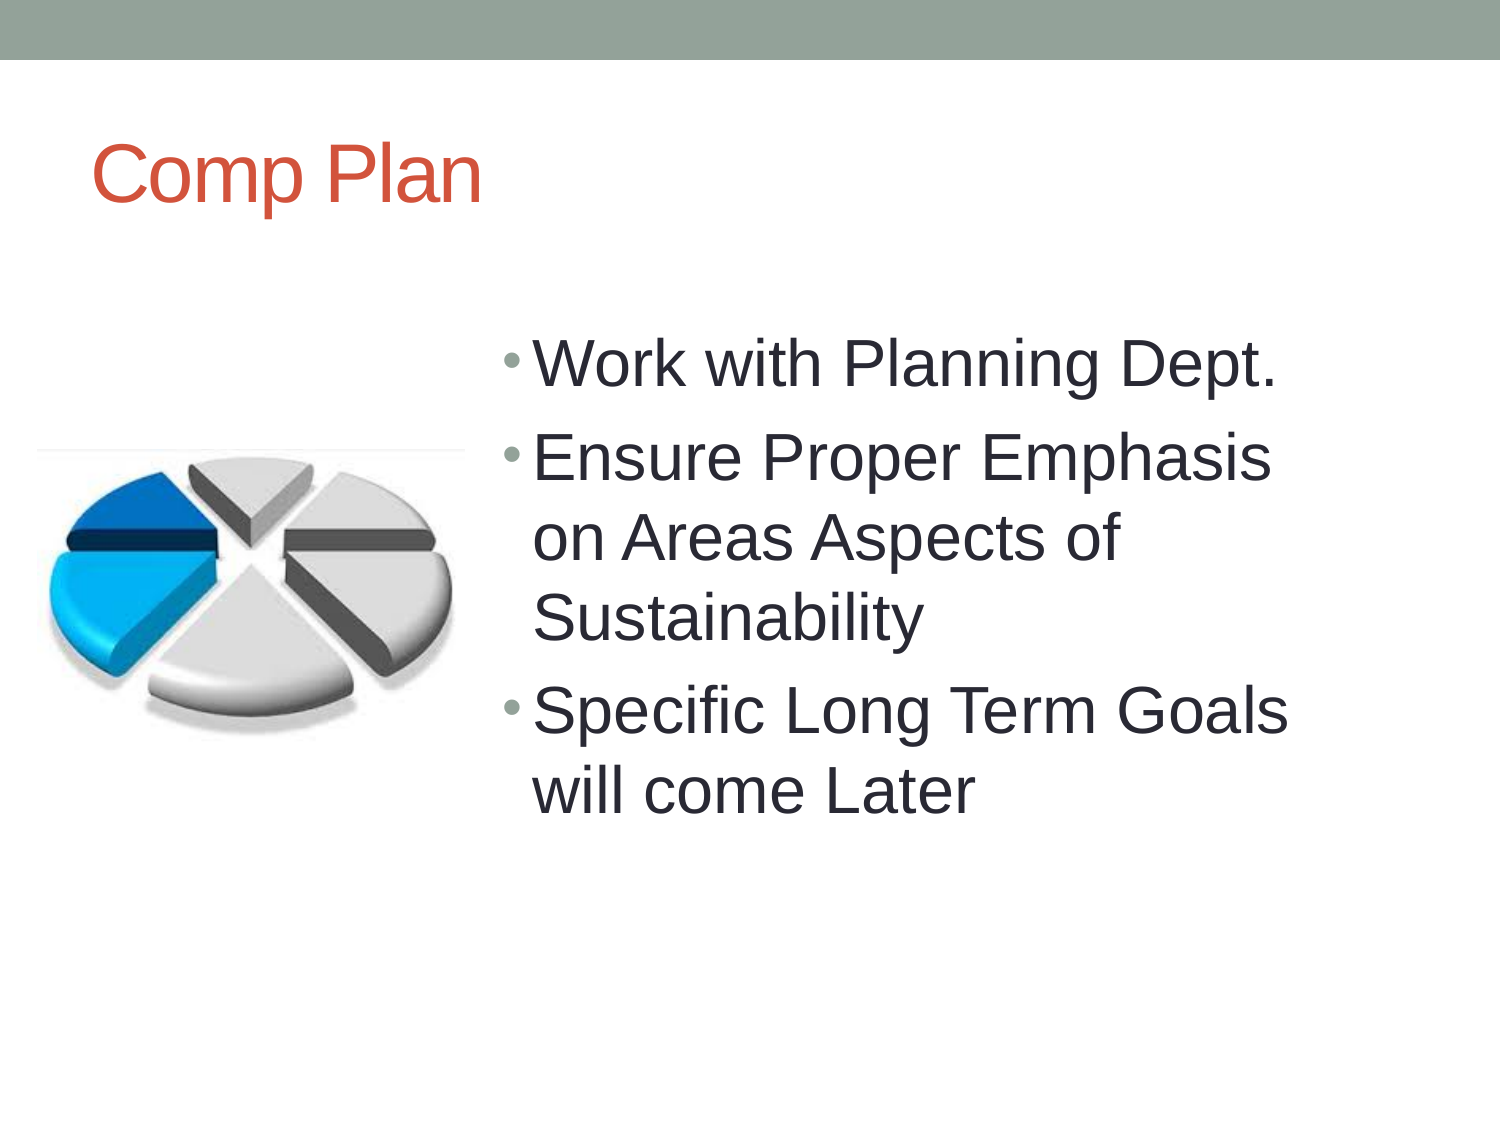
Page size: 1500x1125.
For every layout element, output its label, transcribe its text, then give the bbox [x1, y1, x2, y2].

picture [37, 449, 465, 747]
title Comp Plan [75, 87, 1425, 250]
list Work with Planning Dept. Ensure Proper Emphasis on Areas Aspects of Sustainability Specific Long Term Goals will come Later [487, 312, 1375, 950]
